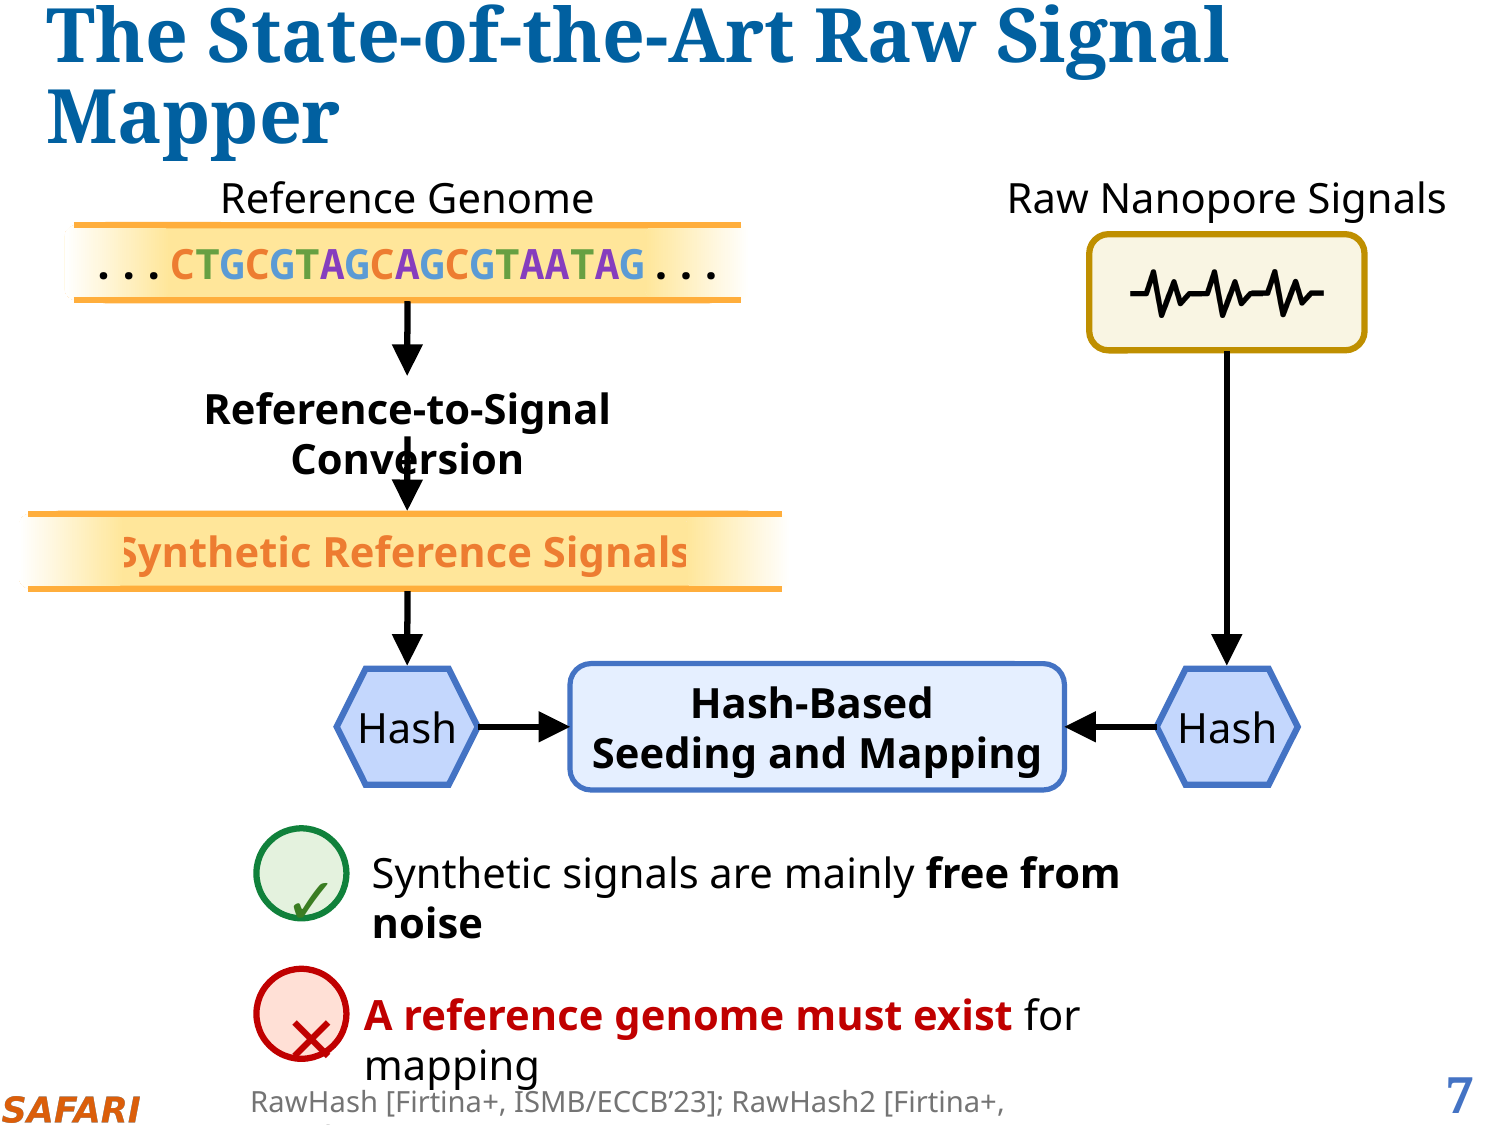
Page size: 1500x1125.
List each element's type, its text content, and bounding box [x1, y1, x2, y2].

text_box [1156, 350, 1299, 786]
slide_number 7 [1370, 1068, 1475, 1125]
text_box Raw Nanopore Signals [995, 171, 1459, 222]
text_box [1088, 233, 1366, 351]
title The State-of-the-Art Raw Signal Mapper [31, 15, 1475, 143]
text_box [18, 300, 792, 590]
picture [2, 1096, 140, 1123]
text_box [477, 663, 1158, 791]
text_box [336, 590, 479, 786]
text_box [255, 827, 1218, 919]
text_box RawHash [Firtina+, ISMB/ECCB’23]; RawHash2 [Firtina+, Bioinformatics’24] [235, 1076, 1265, 1125]
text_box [255, 968, 1244, 1060]
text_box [63, 224, 751, 300]
text_box Reference Genome [211, 171, 603, 222]
